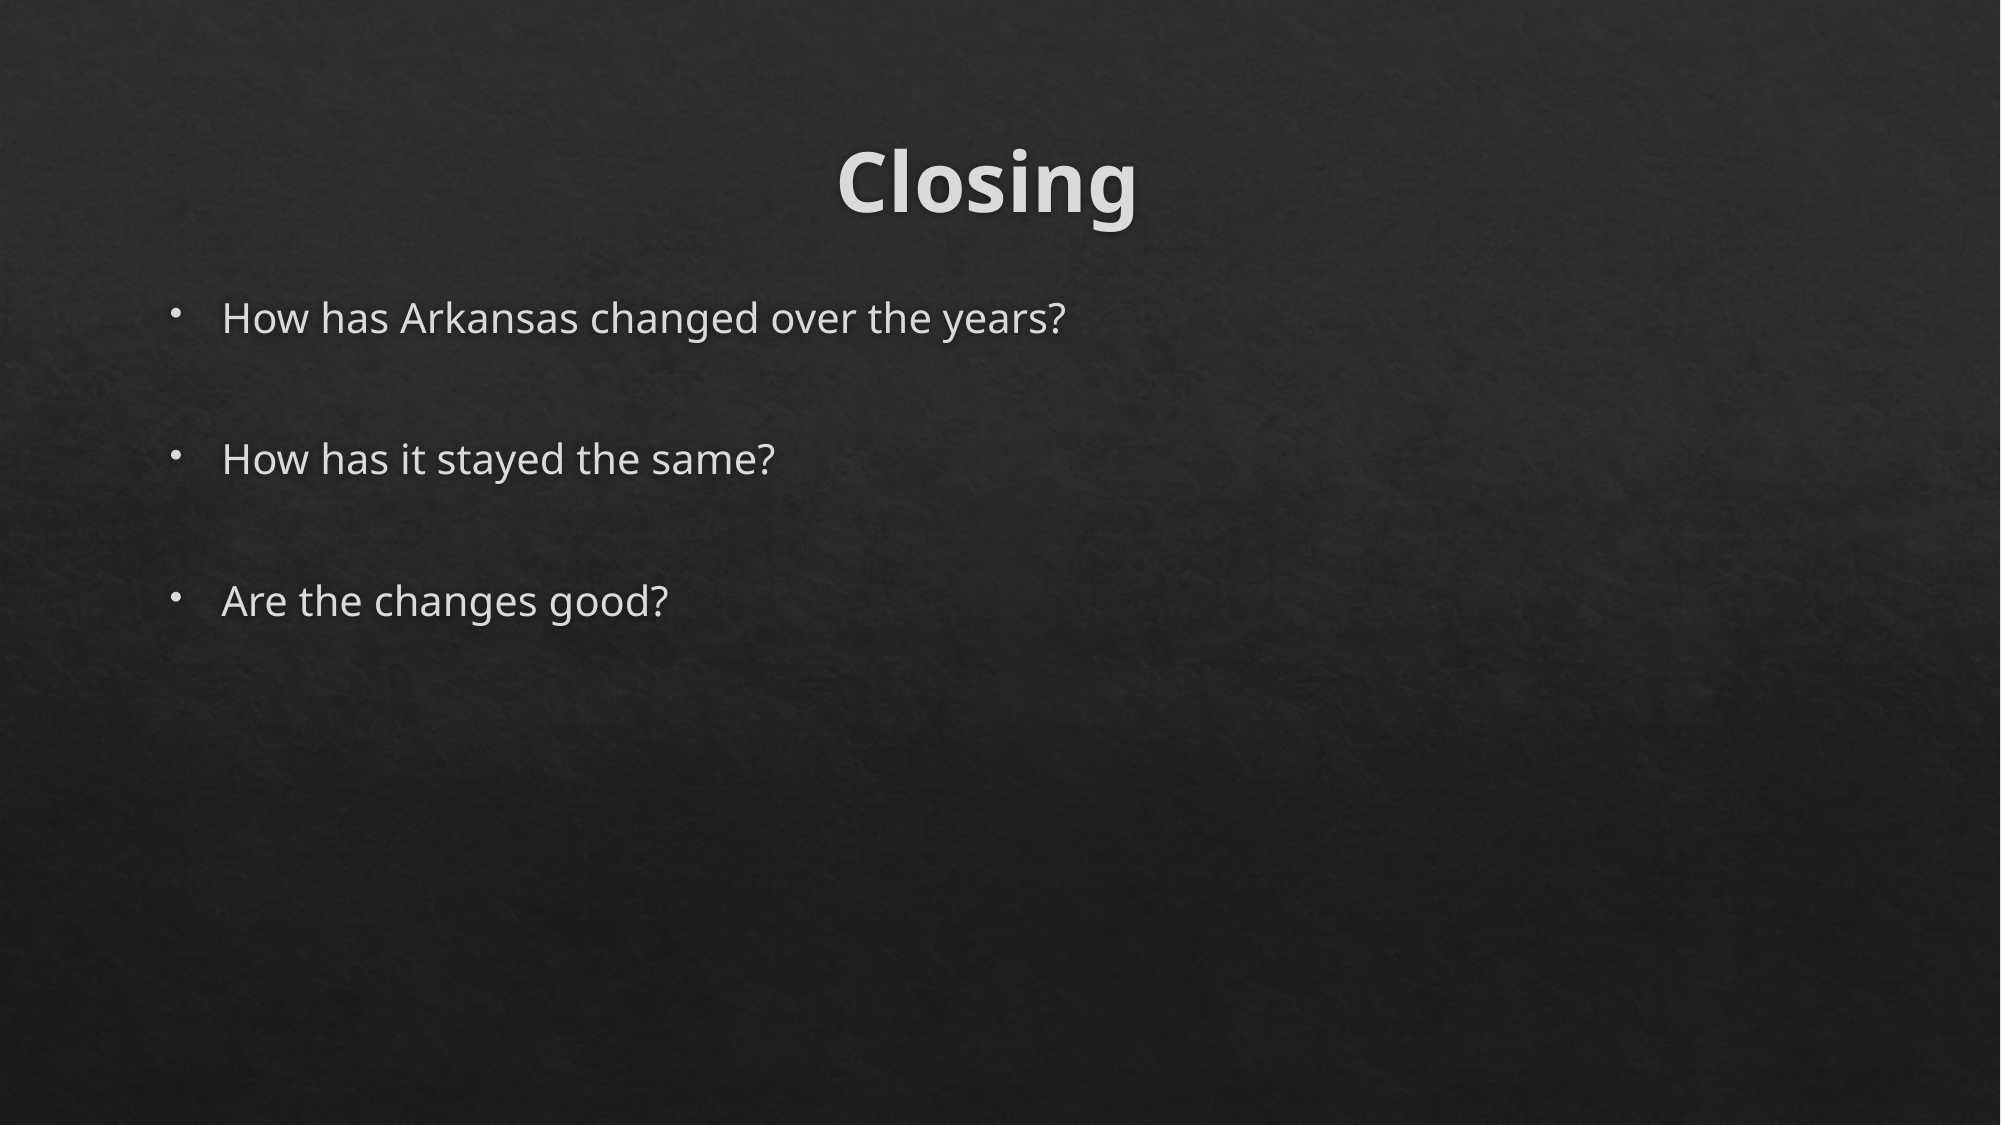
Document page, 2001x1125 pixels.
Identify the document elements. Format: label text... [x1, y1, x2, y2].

title Closing [149, 99, 1849, 260]
list How has Arkansas changed over the years? How has it stayed the same? Are the changes good? [149, 284, 1849, 950]
